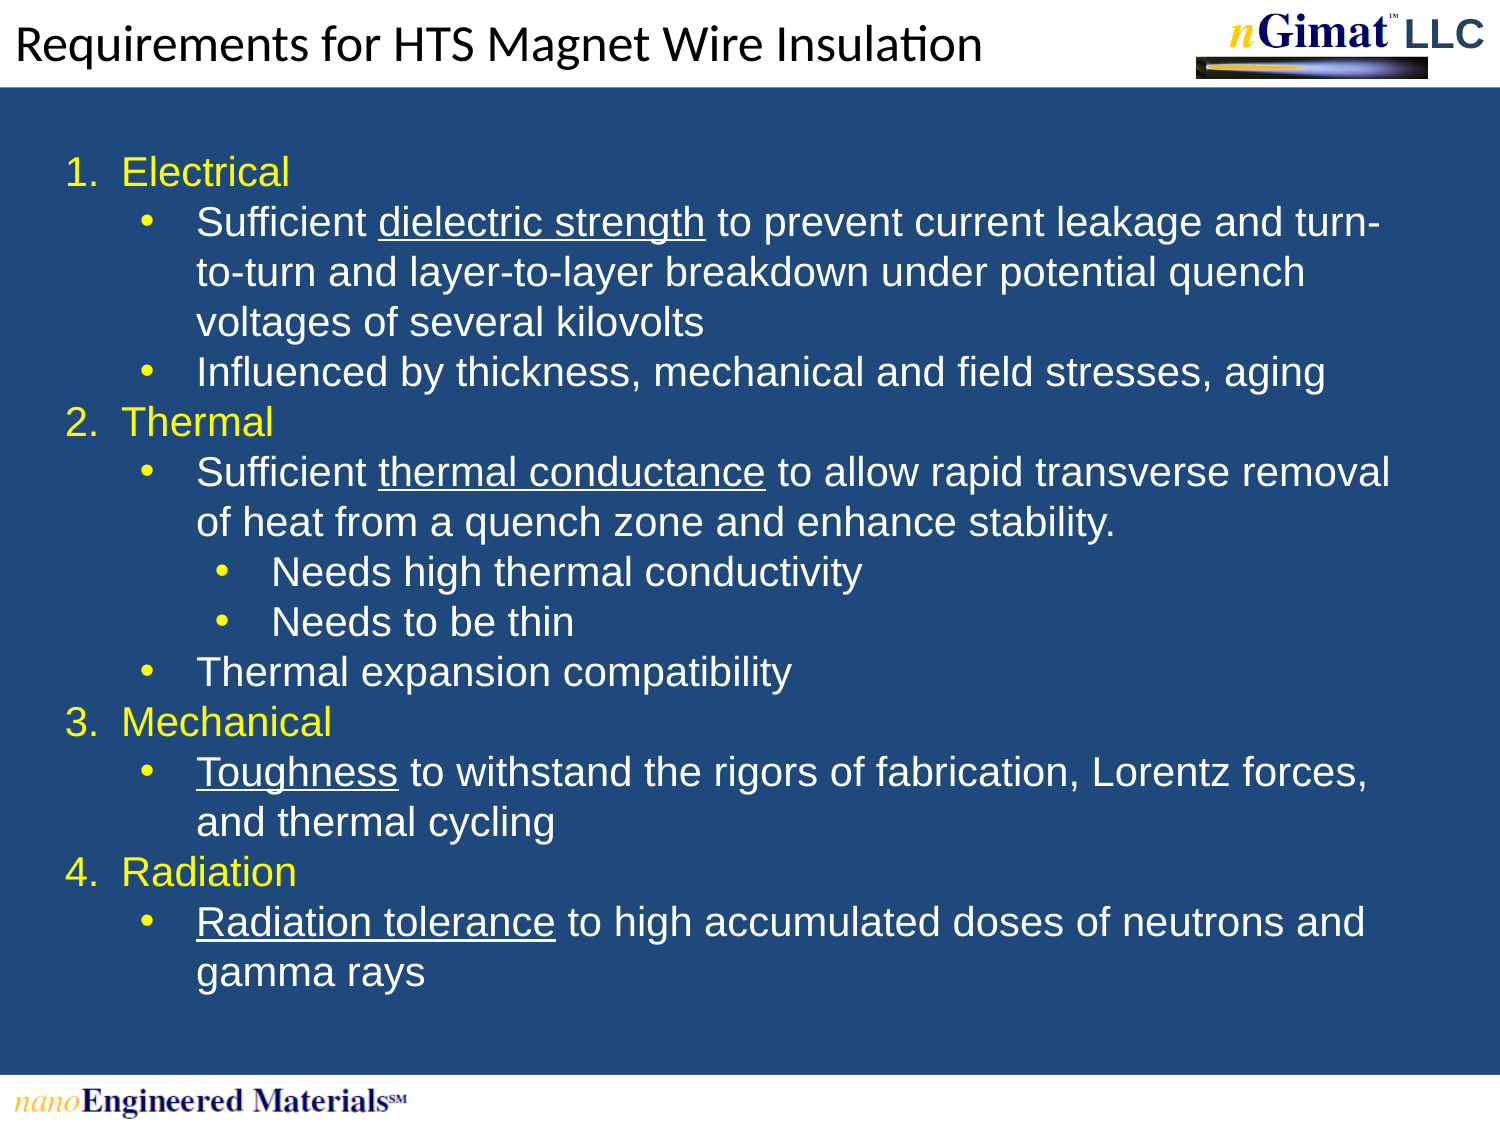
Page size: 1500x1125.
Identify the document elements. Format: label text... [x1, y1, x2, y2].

title Requirements for HTS Magnet Wire Insulation [0, 0, 1213, 107]
picture [1213, 0, 1463, 88]
text_box Electrical Sufficient dielectric strength to prevent current leakage and turn-to-turn and layer-to-layer breakdown under potential quench voltages of several kilovolts Influenced by thickness, mechanical and field stresses, aging Thermal Sufficient thermal conductance to allow rapid transverse removal of heat from a quench zone and enhance stability. Needs high thermal conductivity Needs to be thin Thermal expansion compatibility Mechanical Toughness to withstand the rigors of fabrication, Lorentz forces, and thermal cycling Radiation Radiation tolerance to high accumulated doses of neutrons and gamma rays [50, 137, 1438, 1053]
picture [0, 1084, 425, 1125]
